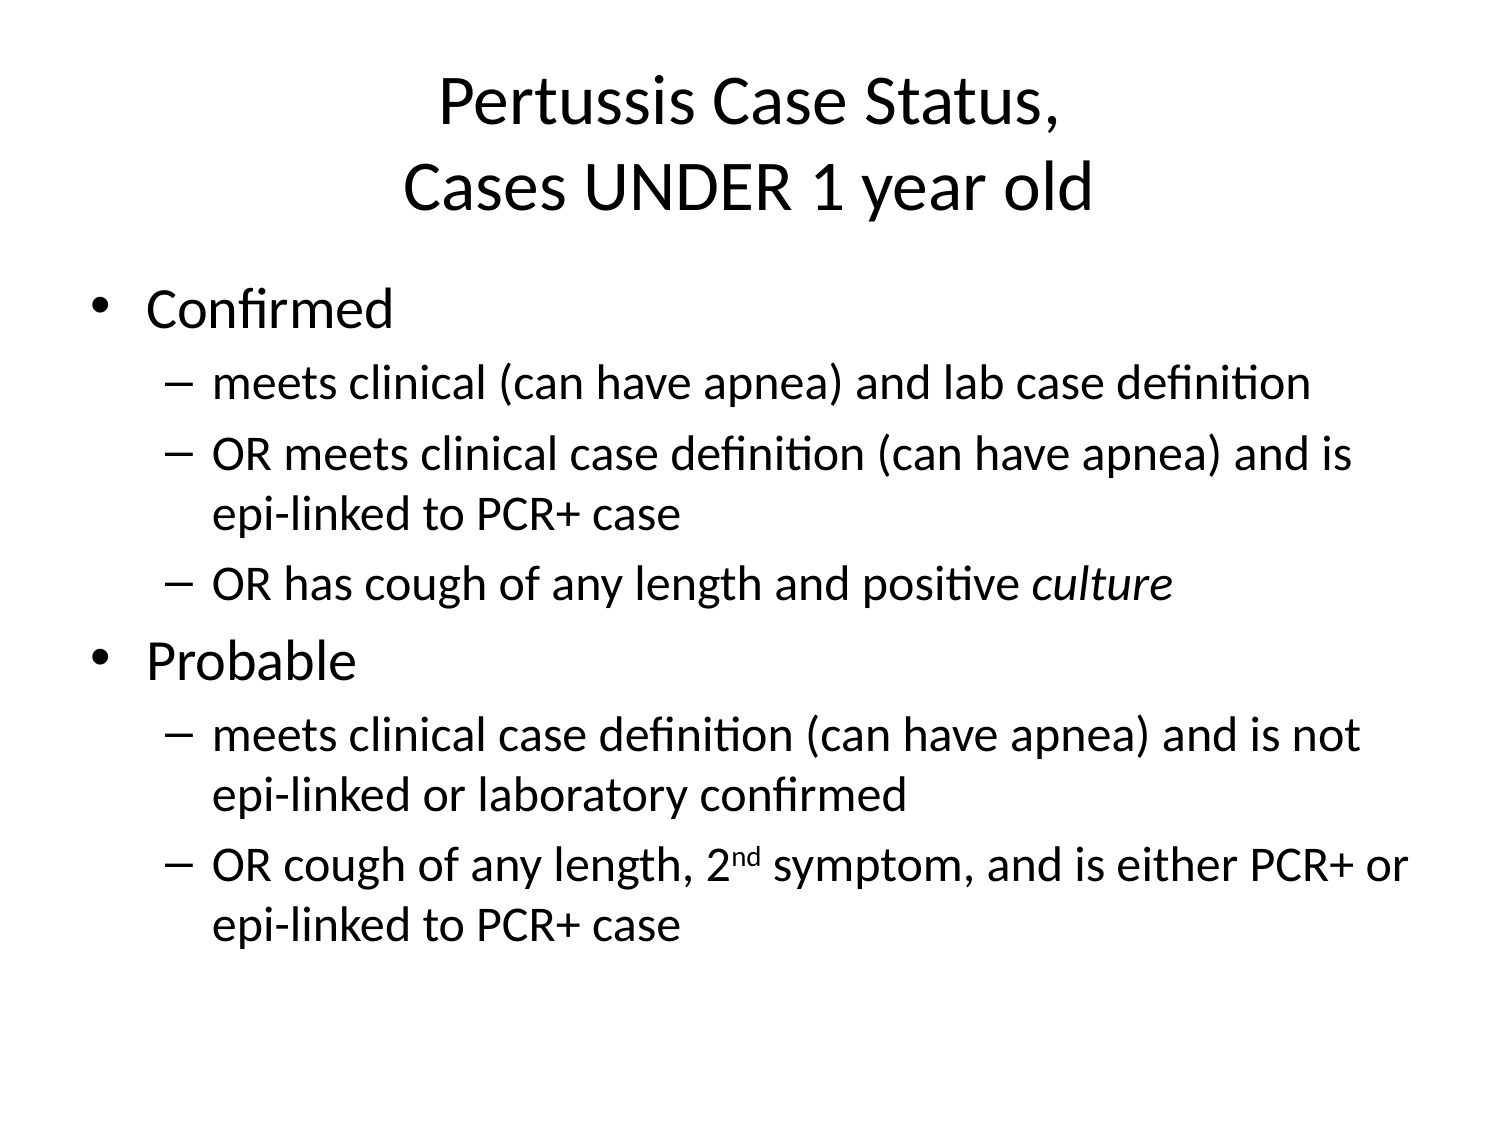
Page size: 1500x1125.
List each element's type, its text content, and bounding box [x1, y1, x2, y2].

list Confirmed meets clinical (can have apnea) and lab case definition OR meets clinical case definition (can have apnea) and is epi-linked to PCR+ case OR has cough of any length and positive culture Probable meets clinical case definition (can have apnea) and is not epi-linked or laboratory confirmed OR cough of any length, 2nd symptom, and is either PCR+ or epi-linked to PCR+ case [75, 262, 1438, 1100]
title Pertussis Case Status, Cases UNDER 1 year old [75, 45, 1425, 233]
